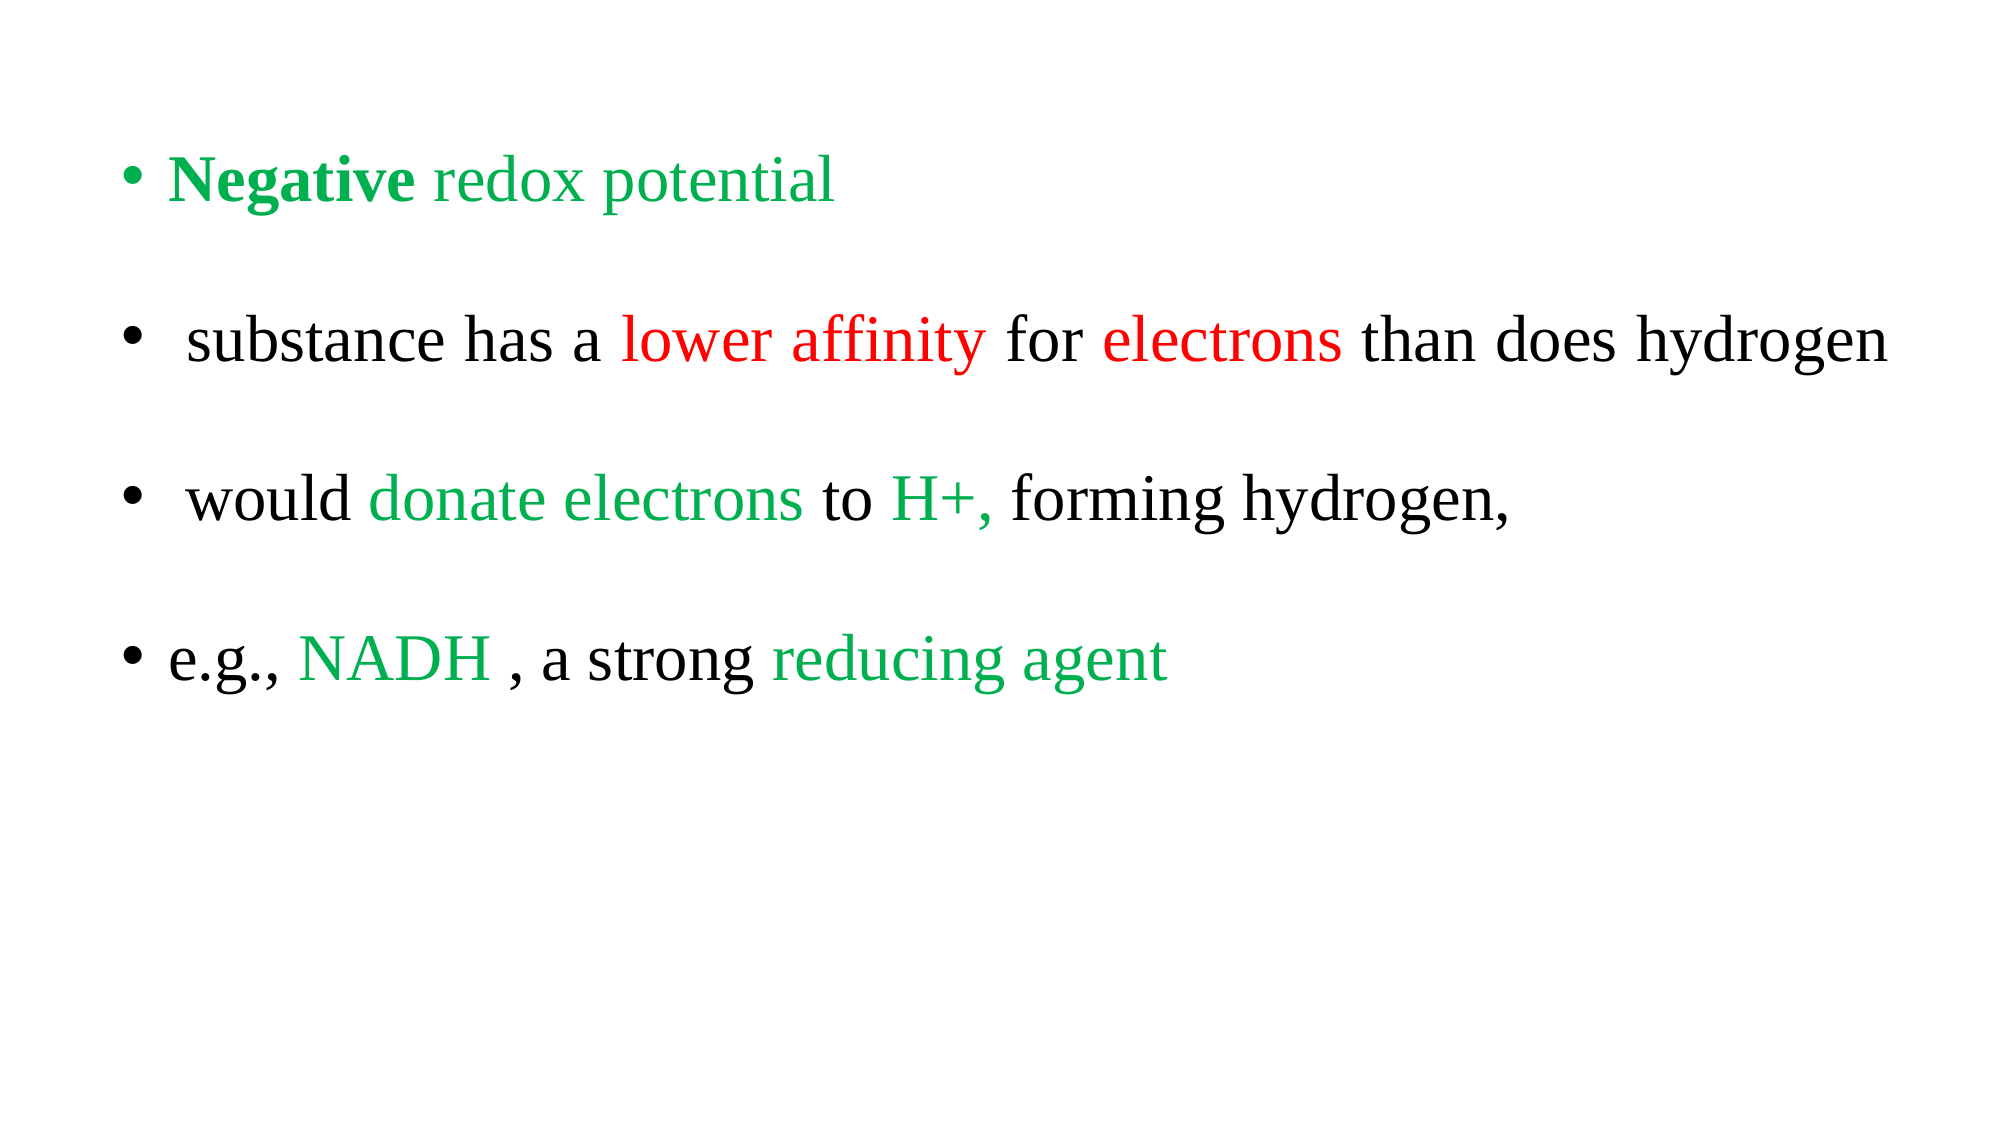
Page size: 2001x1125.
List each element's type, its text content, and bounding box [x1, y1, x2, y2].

text_box Negative redox potential substance has a lower affinity for electrons than does hydrogen would donate electrons to H+, forming hydrogen, e.g., NADH , a strong reducing agent [106, 127, 1905, 702]
